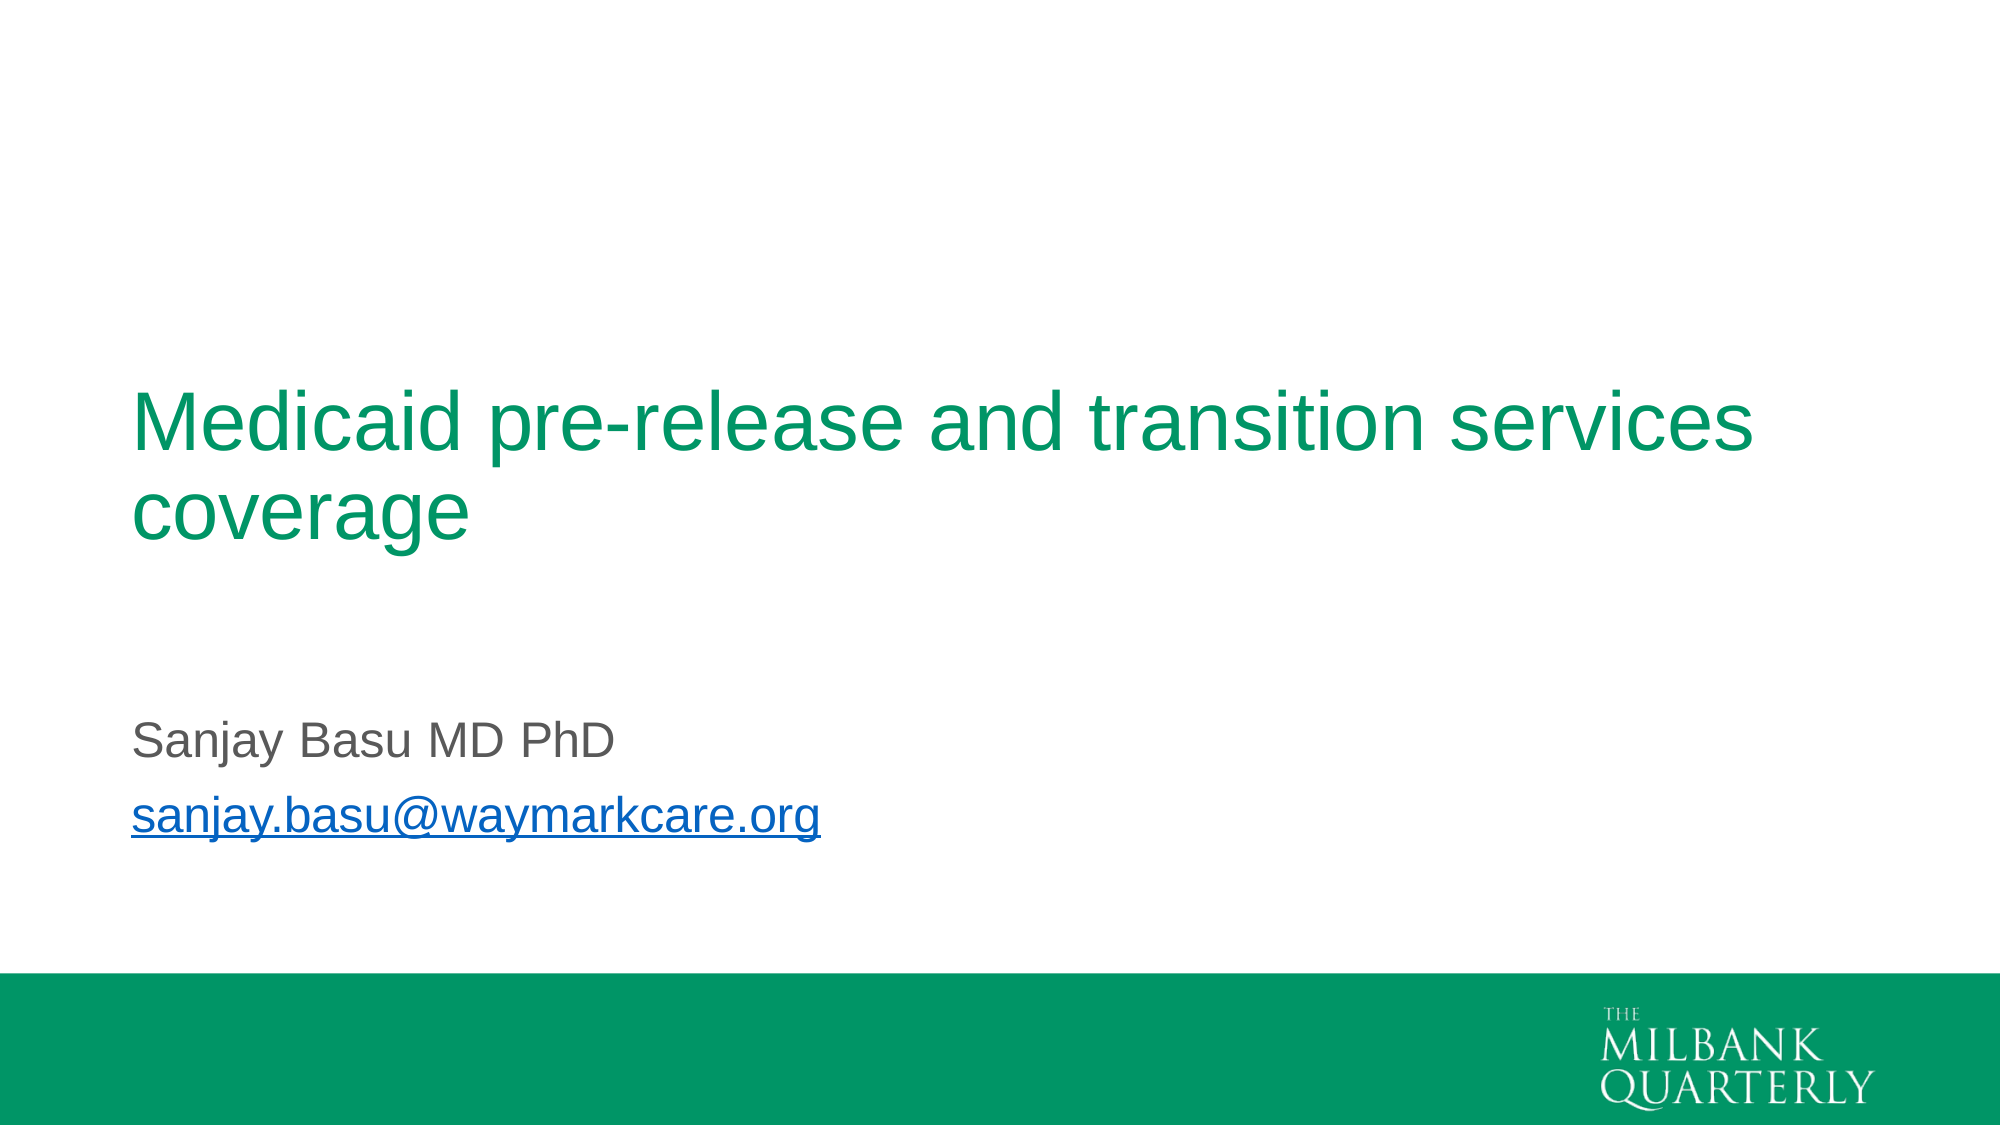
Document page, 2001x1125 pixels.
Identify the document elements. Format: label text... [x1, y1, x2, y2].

list Sanjay Basu MD PhD sanjay.basu@waymarkcare.org [116, 706, 1842, 953]
title Medicaid pre-release and transition services coverage [116, 234, 1842, 702]
